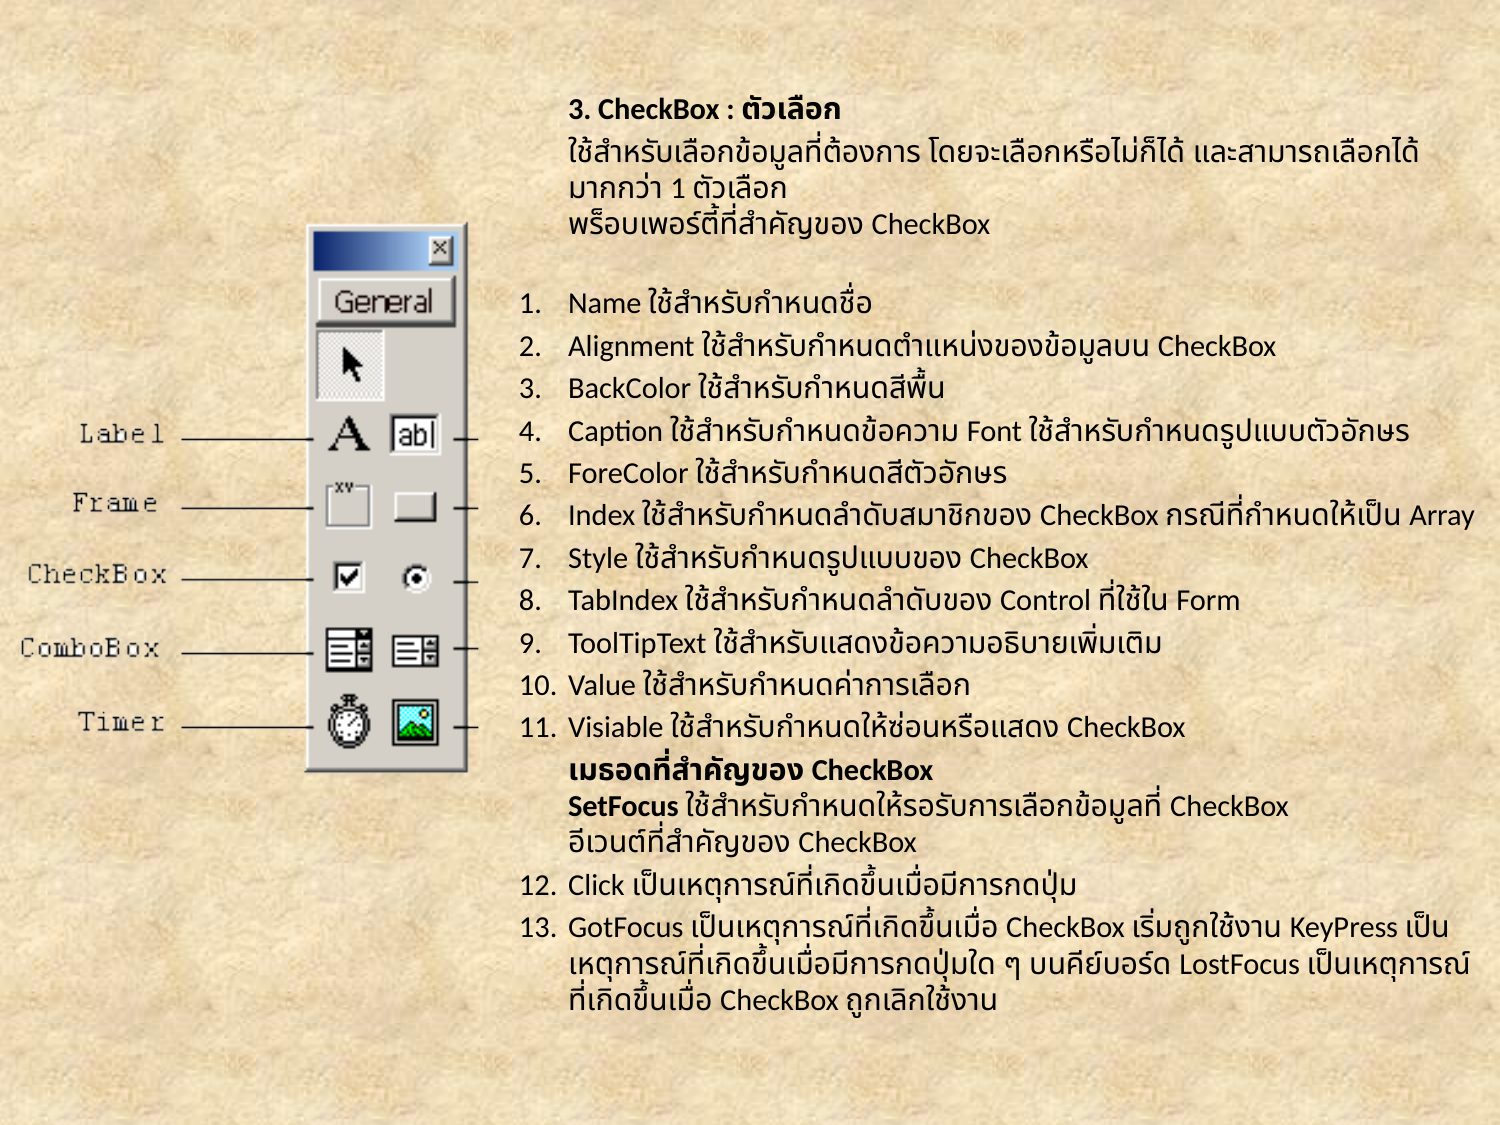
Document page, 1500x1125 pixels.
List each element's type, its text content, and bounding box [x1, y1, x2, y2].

list 3. CheckBox : ตัวเลือก ใช้สำหรับเลือกข้อมูลที่ต้องการ โดยจะเลือกหรือไม่ก็ได้ และสามารถเลือกได้มากกว่า 1 ตัวเลือก พร็อบเพอร์ตี้ที่สำคัญของ CheckBox Name ใช้สำหรับกำหนดชื่อ Alignment ใช้สำหรับกำหนดตำแหน่งของข้อมูลบน CheckBox BackColor ใช้สำหรับกำหนดสีพื้น Caption ใช้สำหรับกำหนดข้อความ Font ใช้สำหรับกำหนดรูปแบบตัวอักษร ForeColor ใช้สำหรับกำหนดสีตัวอักษร Index ใช้สำหรับกำหนดลำดับสมาชิกของ CheckBox กรณีที่กำหนดให้เป็น Array Style ใช้สำหรับกำหนดรูปแบบของ CheckBox TabIndex ใช้สำหรับกำหนดลำดับของ Control ที่ใช้ใน Form ToolTipText ใช้สำหรับแสดงข้อความอธิบายเพิ่มเติม Value ใช้สำหรับกำหนดค่าการเลือก Visiable ใช้สำหรับกำหนดให้ซ่อนหรือแสดง CheckBox เมธอดที่สำคัญของ CheckBox SetFocus ใช้สำหรับกำหนดให้รอรับการเลือกข้อมูลที่ CheckBox อีเวนต์ที่สำคัญของ CheckBox Click เป็นเหตุการณ์ที่เกิดขึ้นเมื่อมีการกดปุ่ม GotFocus เป็นเหตุการณ์ที่เกิดขึ้นเมื่อ CheckBox เริ่มถูกใช้งาน KeyPress เป็นเหตุการณ์ที่เกิดขึ้นเมื่อมีการกดปุ่มใด ๆ บนคีย์บอร์ด LostFocus เป็นเหตุการณ์ที่เกิดขึ้นเมื่อ CheckBox ถูกเลิกใช้งาน [503, 82, 1500, 1032]
picture [0, 0, 1500, 1125]
